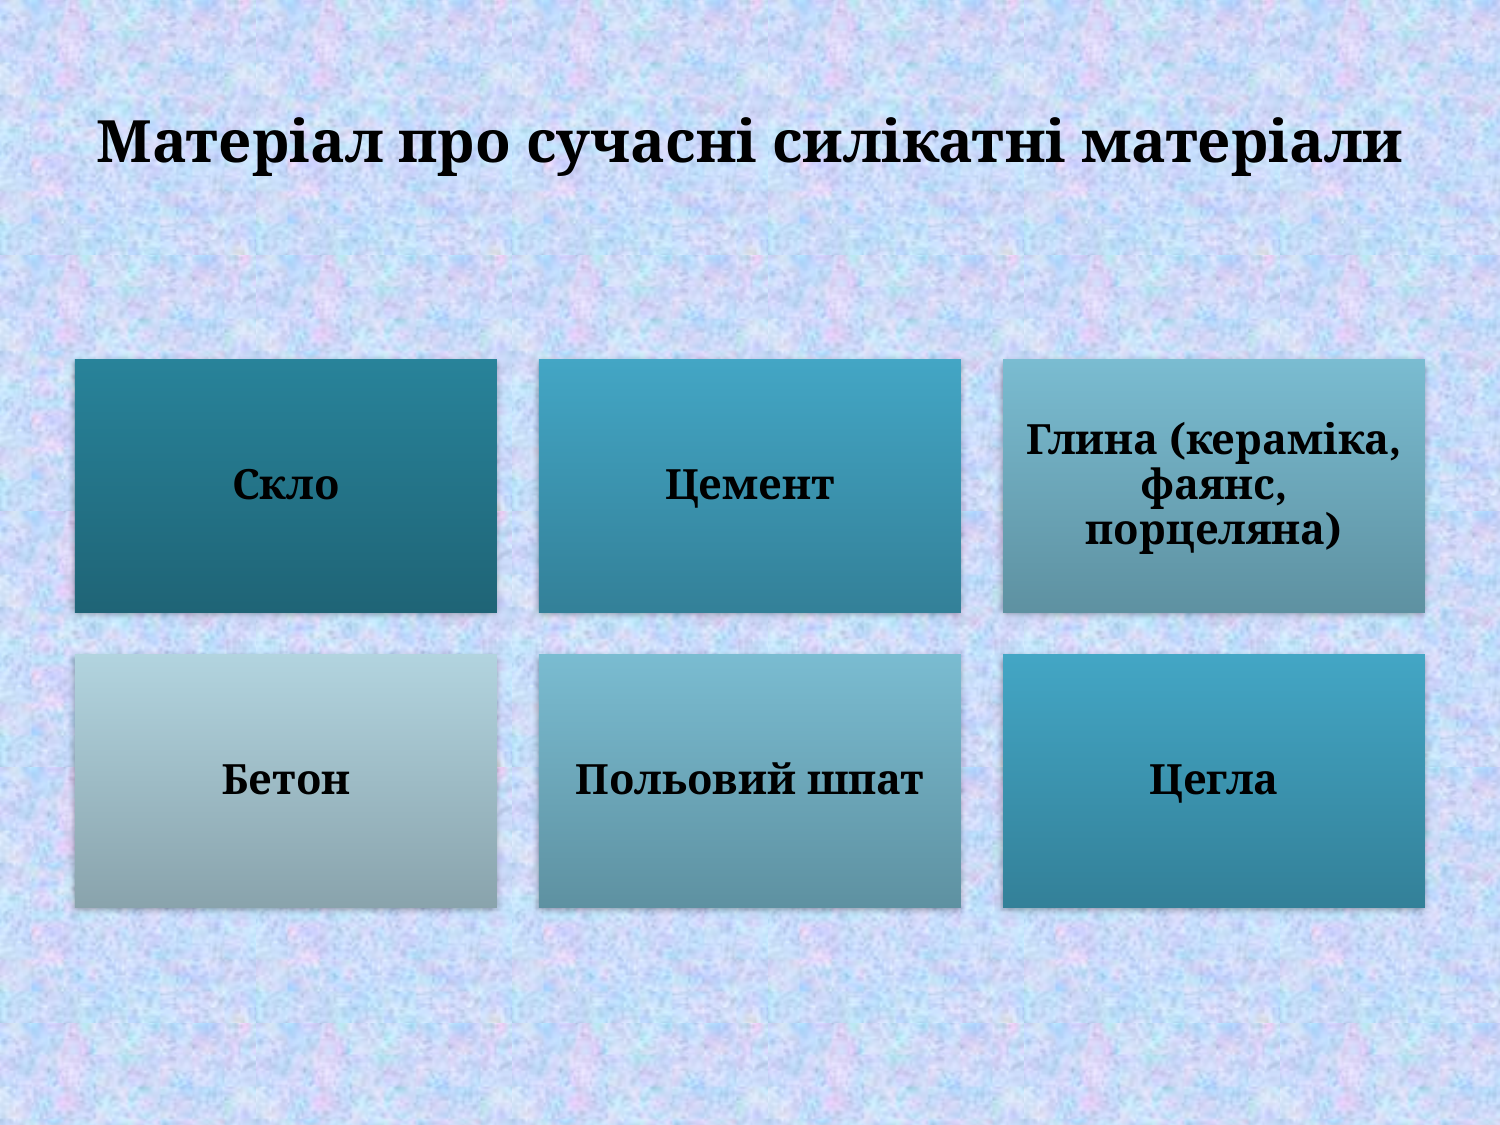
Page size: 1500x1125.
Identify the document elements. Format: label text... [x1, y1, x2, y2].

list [74, 262, 1426, 1006]
picture [0, 0, 1500, 1125]
title Матеріал про сучасні силікатні матеріали [75, 45, 1425, 233]
